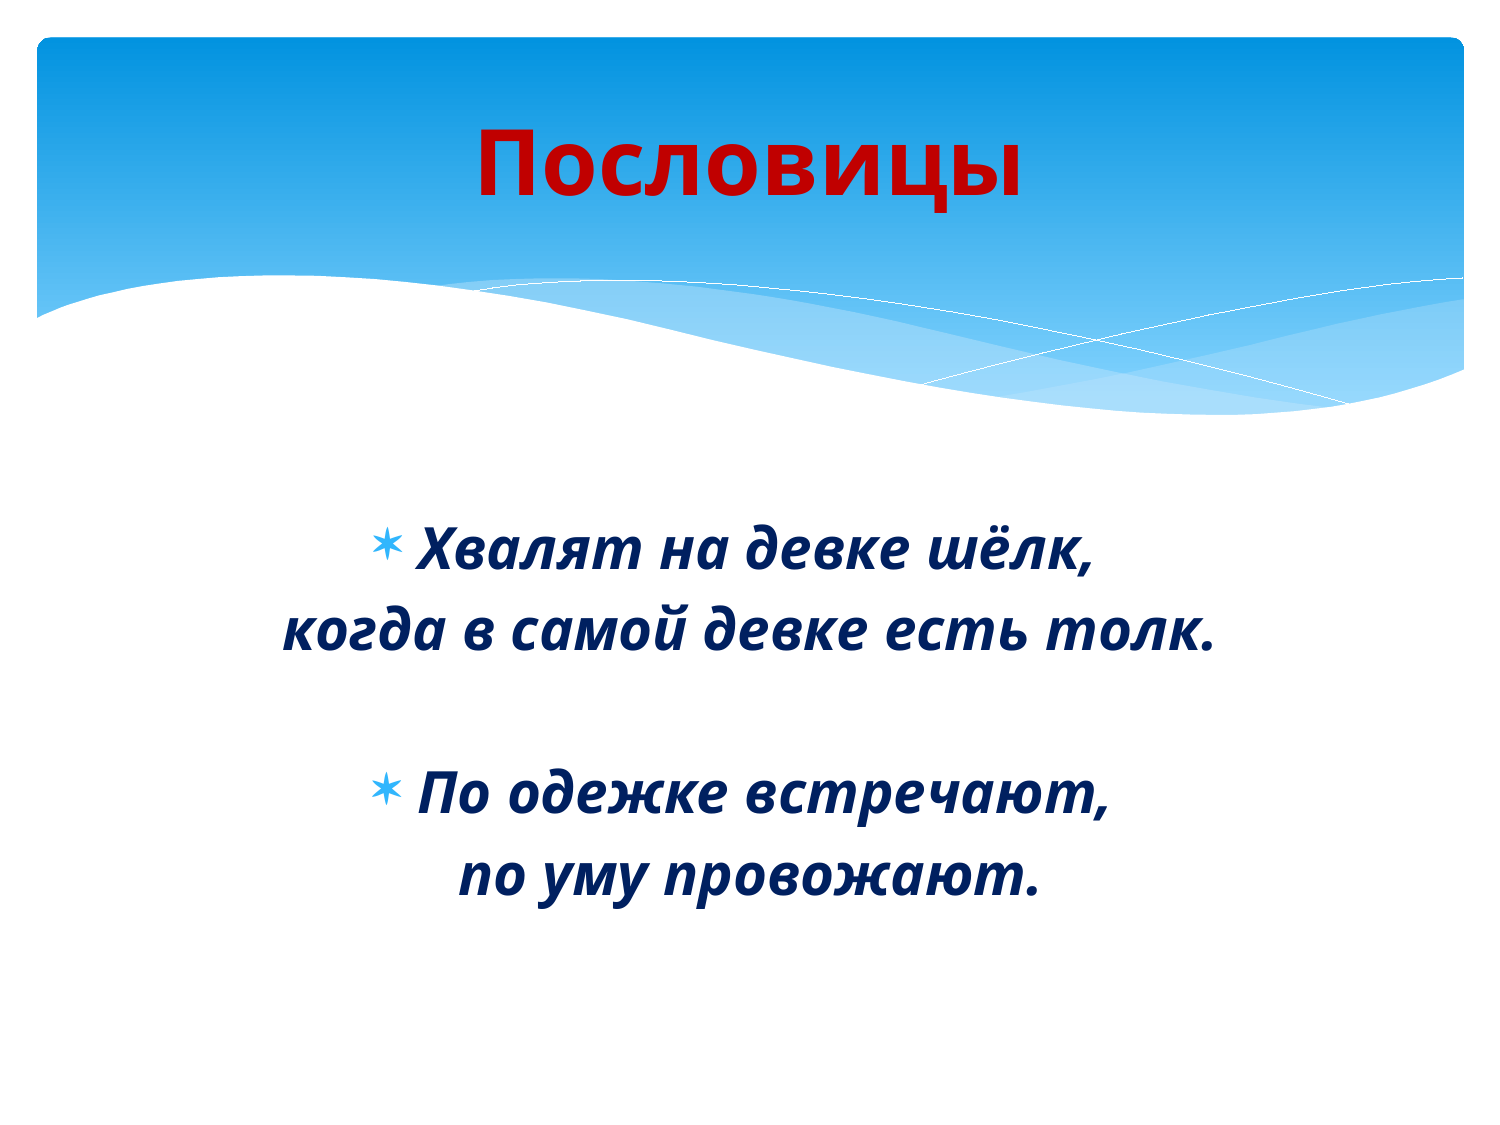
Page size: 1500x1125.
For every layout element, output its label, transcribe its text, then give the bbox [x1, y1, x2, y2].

list Хвалят на девке шёлк, когда в самой девке есть толк. По одежке встречают, по уму провожают. [143, 503, 1359, 1005]
title Пословицы [75, 55, 1425, 261]
